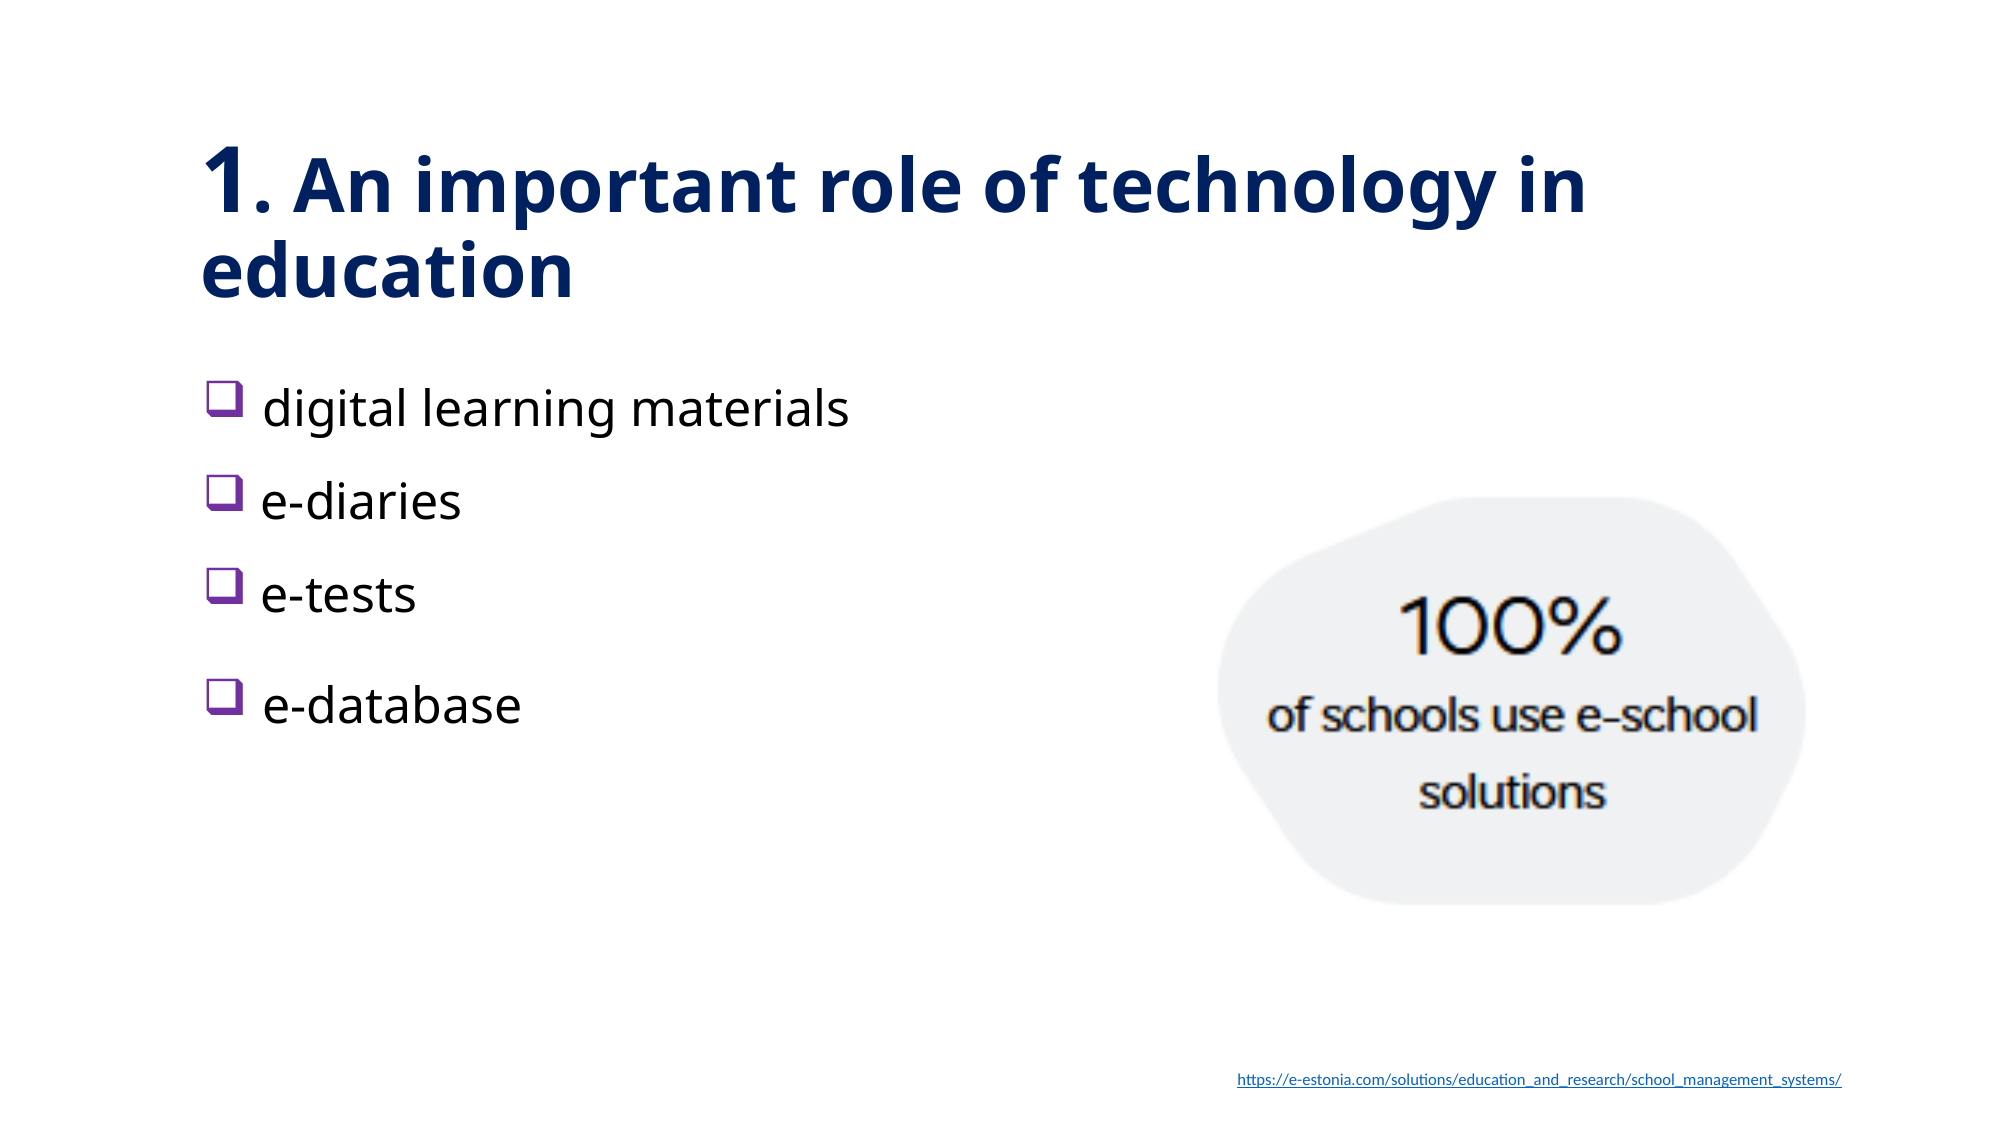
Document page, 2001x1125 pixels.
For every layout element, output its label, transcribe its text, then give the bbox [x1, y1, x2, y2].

title 1. An important role of technology in education [185, 114, 1911, 332]
text_box digital learning materials e-diaries e-tests e-database [187, 368, 1910, 741]
picture [1171, 492, 1858, 925]
text_box https://e-estonia.com/solutions/education_and_research/school_management_systems/ [1222, 1061, 1894, 1116]
